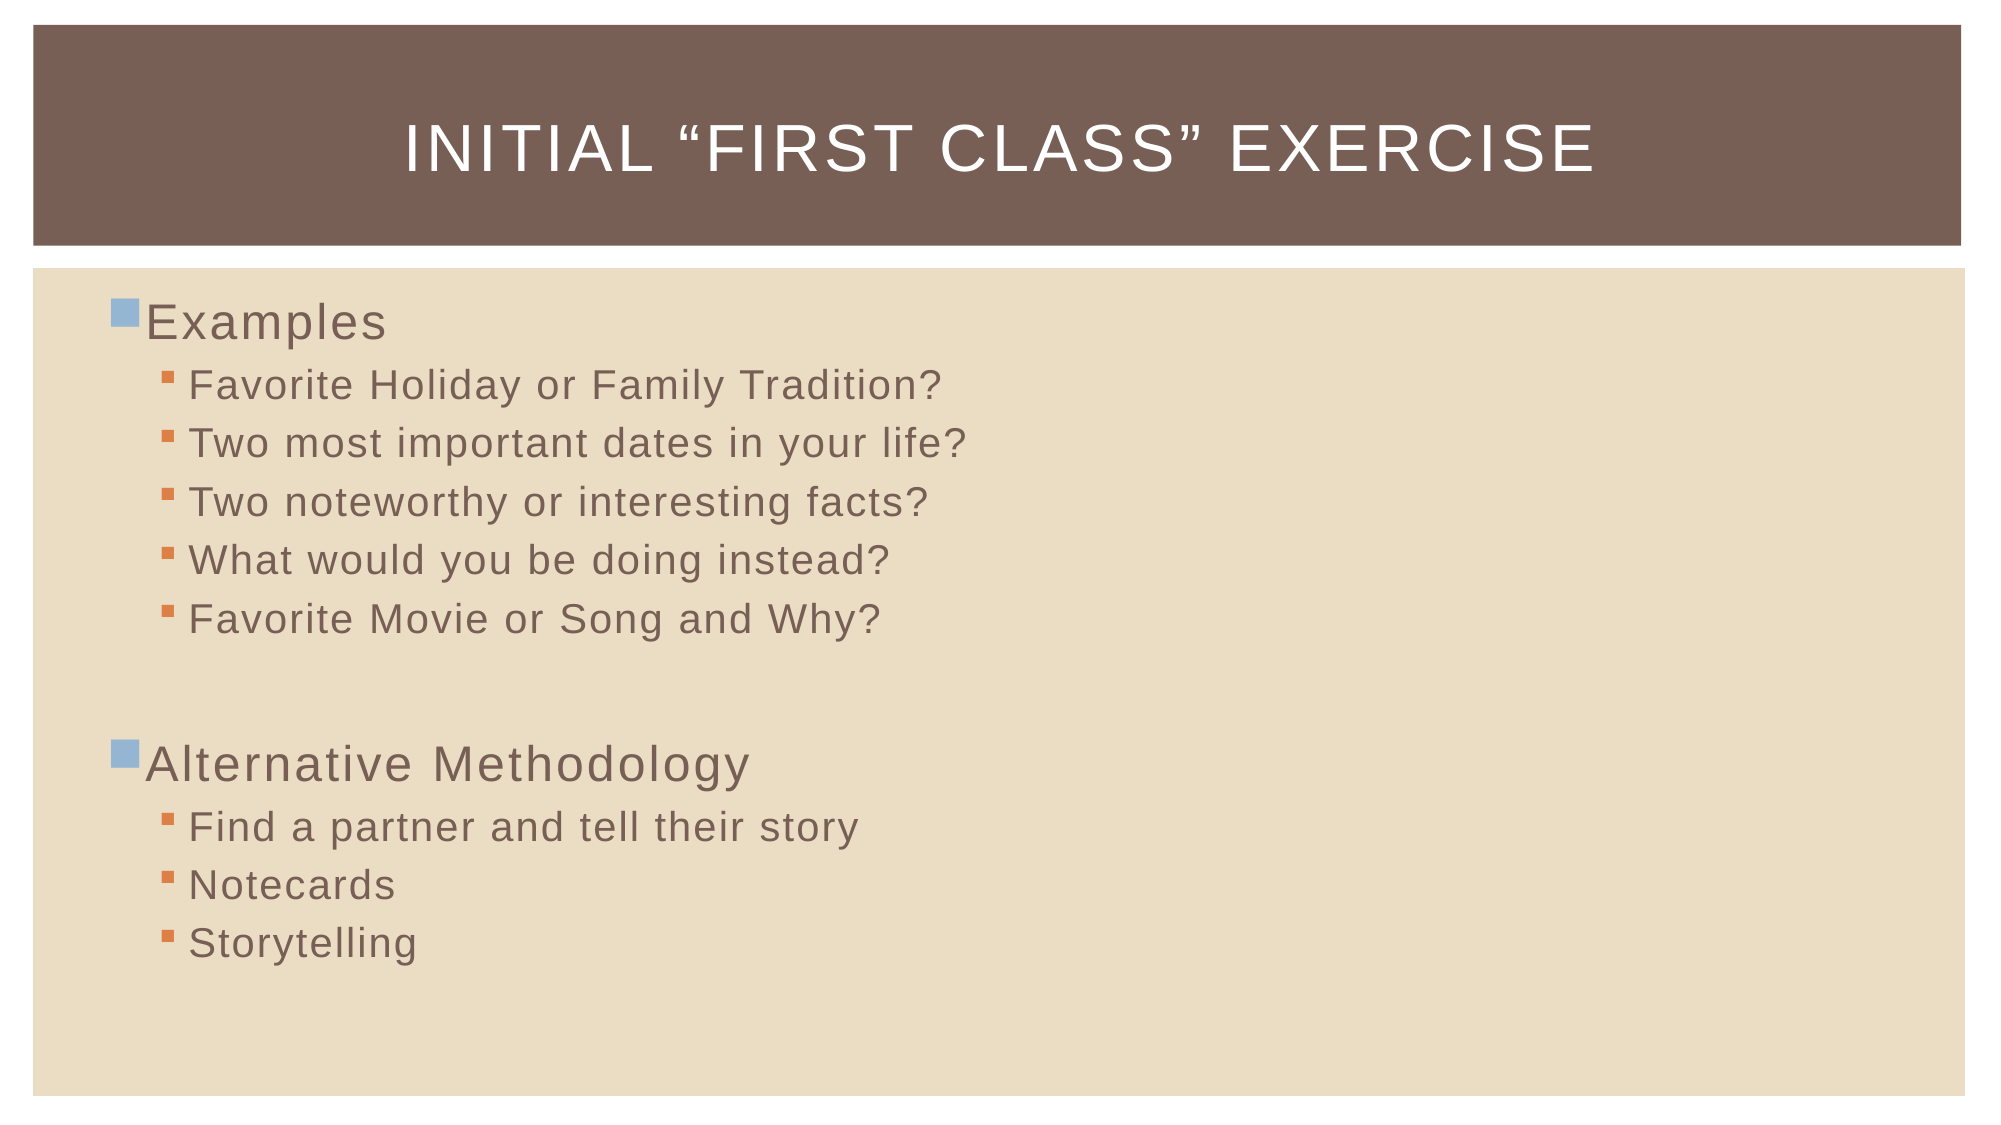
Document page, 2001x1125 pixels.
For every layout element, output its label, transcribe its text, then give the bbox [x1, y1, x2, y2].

title Initial “first class” Exercise [83, 58, 1917, 232]
list Examples Favorite Holiday or Family Tradition? Two most important dates in your life? Two noteworthy or interesting facts? What would you be doing instead? Favorite Movie or Song and Why? Alternative Methodology Find a partner and tell their story Notecards Storytelling [83, 281, 1923, 1005]
